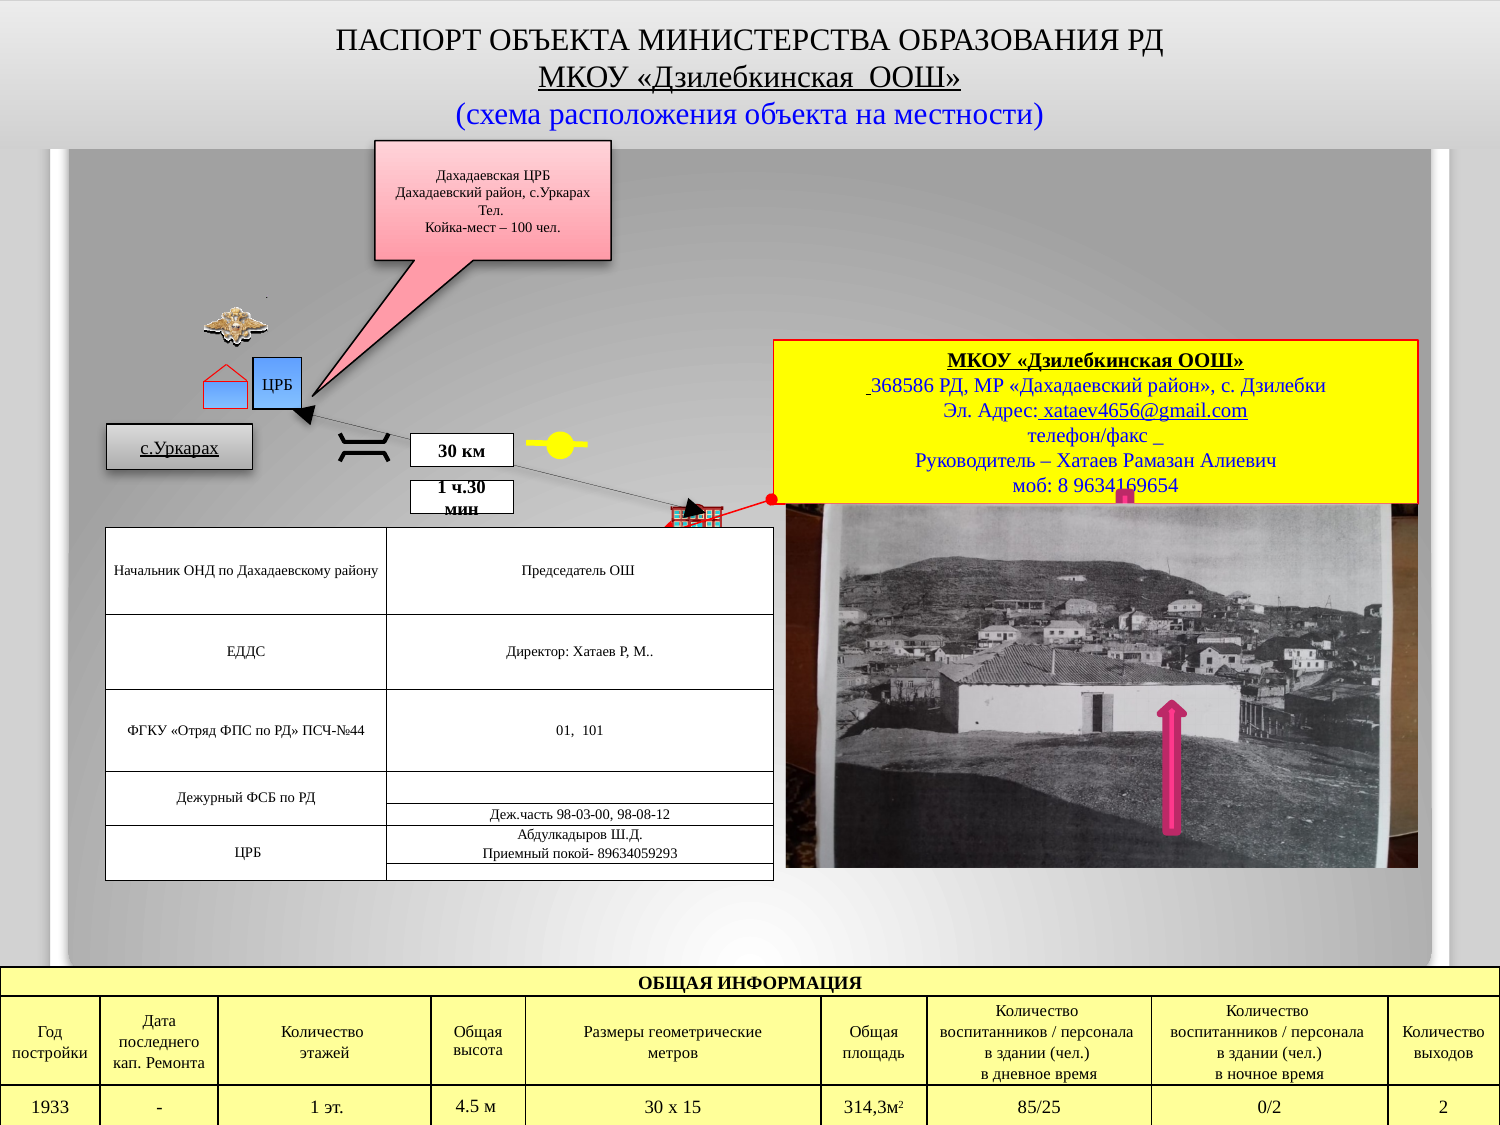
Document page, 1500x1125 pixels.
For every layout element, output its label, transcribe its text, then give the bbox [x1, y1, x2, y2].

table_header Начальник ОНД по Дахадаевскому району [106, 528, 386, 614]
table_cell 1933 [1, 1086, 99, 1125]
table_cell 2 [1389, 1086, 1499, 1125]
table_cell Количество этажей [219, 997, 430, 1084]
text_box с.Уркарах [106, 423, 253, 470]
table_header ОБЩАЯ ИНФОРМАЦИЯ [1, 968, 1499, 995]
table_cell Общая площадь [822, 997, 926, 1084]
table_cell ЕДДС [106, 615, 386, 689]
table_cell 0/2 [1152, 1086, 1387, 1125]
table_cell Дежурный ФСБ по РД [106, 772, 386, 825]
table_cell Год постройки [1, 997, 99, 1084]
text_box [203, 357, 303, 410]
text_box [339, 433, 389, 462]
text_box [667, 503, 724, 537]
table_cell [387, 772, 773, 803]
text_box МКОУ «Дзилебкинская ООШ» 368586 РД, МР «Дахадаевский район», с. Дзилебки Эл. Адрес: xataev4656@gmail.com телефон/факс _ Руководитель – Хатаев Рамазан Алиевич моб: 8 9634169654 [729, 339, 1418, 514]
table_cell 85/25 [928, 1086, 1151, 1125]
table_header Председатель ОШ [387, 528, 773, 614]
table_cell Деж.часть 98-03-00, 98-08-12 [387, 804, 773, 825]
table_cell Общая высота [432, 997, 525, 1084]
table_cell [387, 864, 773, 880]
text_box [1115, 488, 1135, 502]
table_cell - [101, 1086, 217, 1125]
table_cell Дата последнего кап. Ремонта [101, 997, 217, 1084]
table_cell 1 эт. [219, 1086, 430, 1125]
table_cell Абдулкадыров Ш.Д. Приемный покой- 89634059293 [387, 826, 773, 863]
text_box Дахадаевская ЦРБ Дахадаевский район, с.Уркарах Тел. Койка-мест – 100 чел. [311, 139, 612, 397]
table_cell ЦРБ [106, 826, 386, 880]
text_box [292, 409, 707, 514]
table_cell ФГКУ «Отряд ФПС по РД» ПСЧ-№44 [106, 690, 386, 771]
picture [784, 503, 1419, 868]
table_cell 01, 101 [387, 690, 773, 771]
text_box ПАСПОРТ ОБЪЕКТА МИНИСТЕРСТВА ОБРАЗОВАНИЯ РД МКОУ «Дзилебкинская ООШ» (схема расположения объекта на местности) [0, 1, 1500, 149]
table_cell 314,3м2 [822, 1086, 926, 1125]
picture [203, 295, 269, 353]
table_cell Размеры геометрические метров [526, 997, 820, 1084]
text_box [527, 433, 587, 458]
table_cell Количество выходов [1389, 997, 1499, 1084]
table_cell Директор: Хатаев Р, М.. [387, 615, 773, 689]
table_cell Количество воспитанников / персонала в здании (чел.) в дневное время [928, 997, 1151, 1084]
table_cell 30 х 15 [526, 1086, 820, 1125]
table_cell Количество воспитанников / персонала в здании (чел.) в ночное время [1152, 997, 1387, 1084]
table_cell 4.5 м [432, 1086, 525, 1125]
